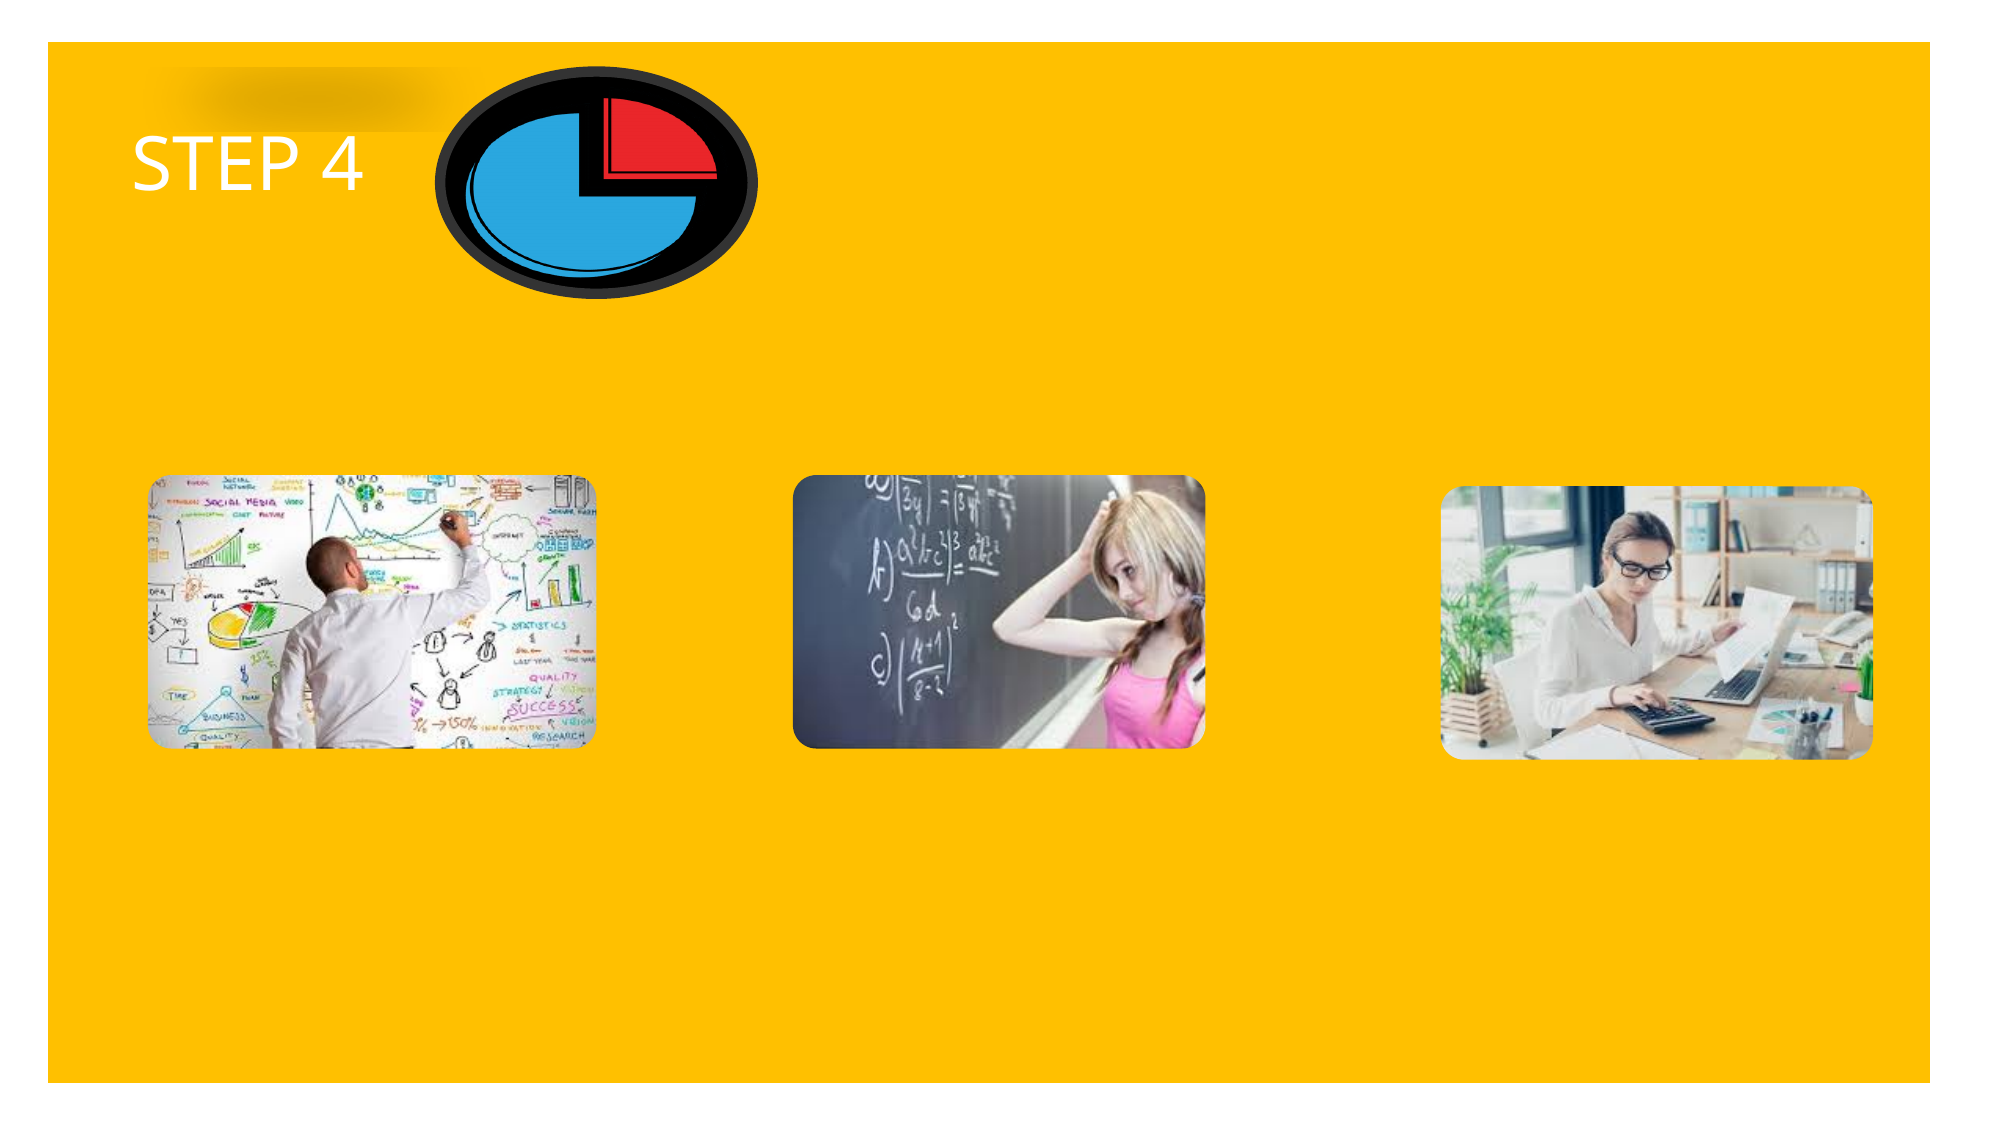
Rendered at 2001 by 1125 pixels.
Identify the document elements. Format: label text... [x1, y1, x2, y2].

text_box [48, 42, 1930, 1083]
text_box STEP 4 [116, 107, 416, 213]
picture [440, 71, 753, 294]
picture [147, 475, 597, 749]
picture [792, 475, 1206, 749]
picture [1440, 486, 1874, 760]
